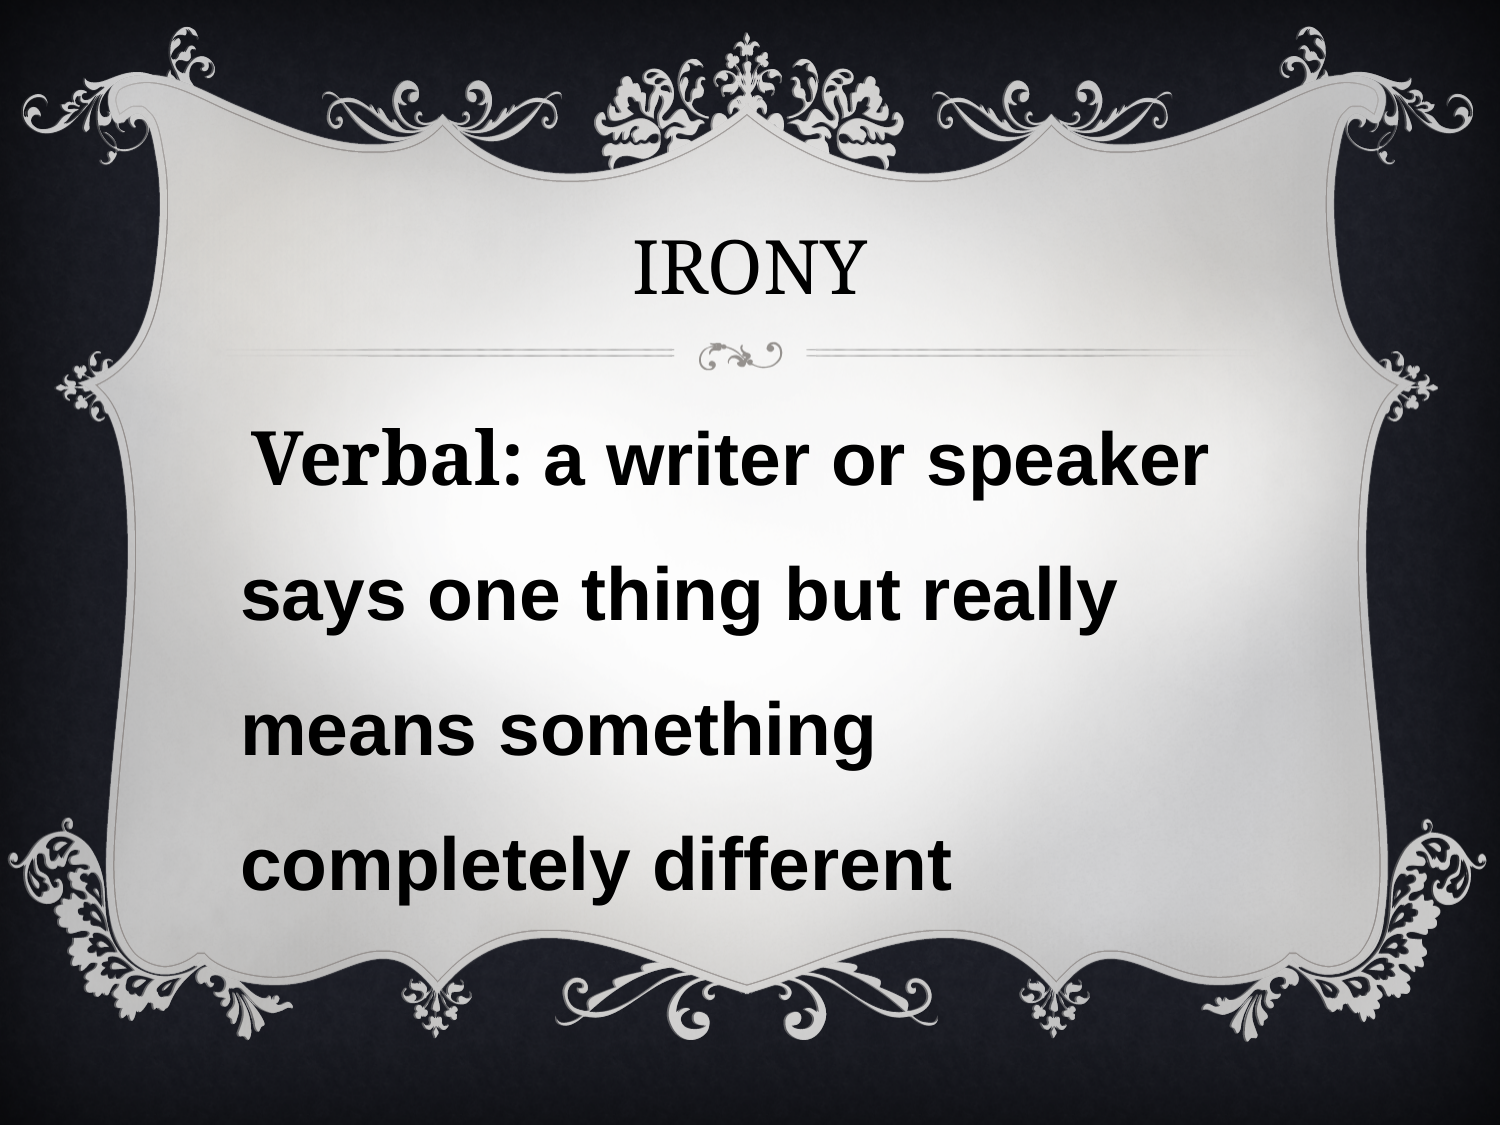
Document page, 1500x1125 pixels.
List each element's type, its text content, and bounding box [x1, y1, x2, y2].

picture [0, 0, 1500, 1125]
title IRONY [225, 212, 1275, 325]
list Verbal: a writer or speaker says one thing but really means something completely different [225, 350, 1275, 900]
